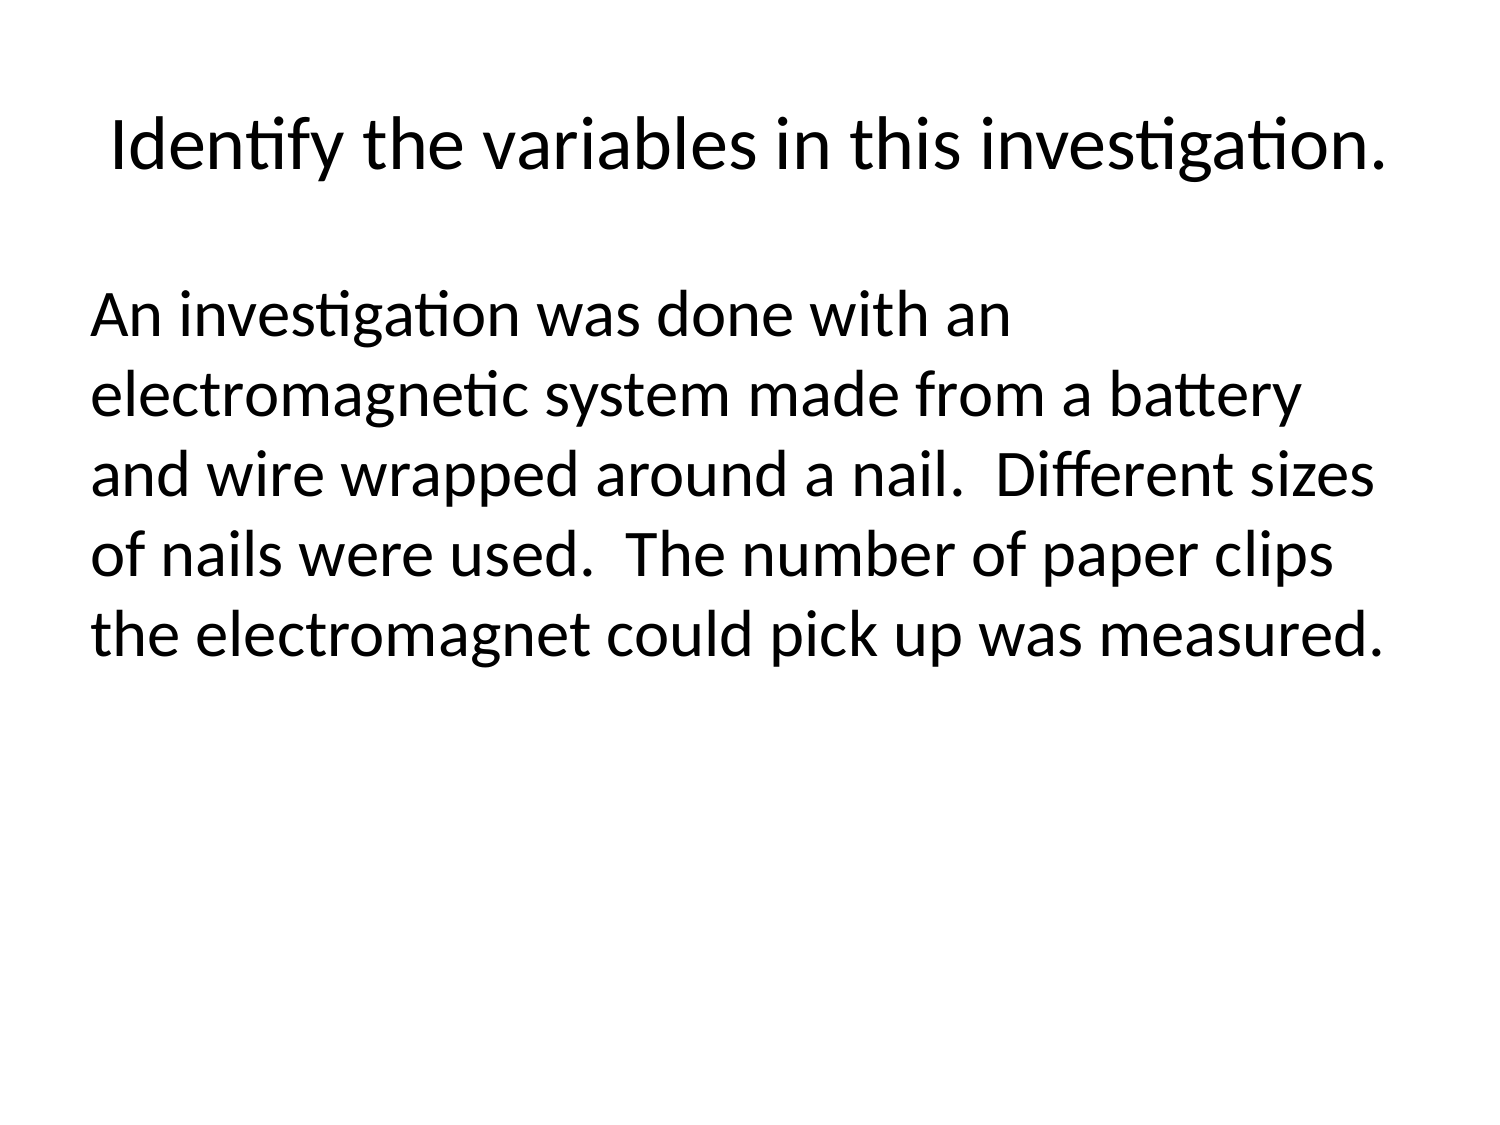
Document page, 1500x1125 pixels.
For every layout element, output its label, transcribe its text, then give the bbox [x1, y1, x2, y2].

title Identify the variables in this investigation. [75, 45, 1425, 233]
list An investigation was done with an electromagnetic system made from a battery and wire wrapped around a nail. Different sizes of nails were used. The number of paper clips the electromagnet could pick up was measured. [75, 262, 1425, 1005]
